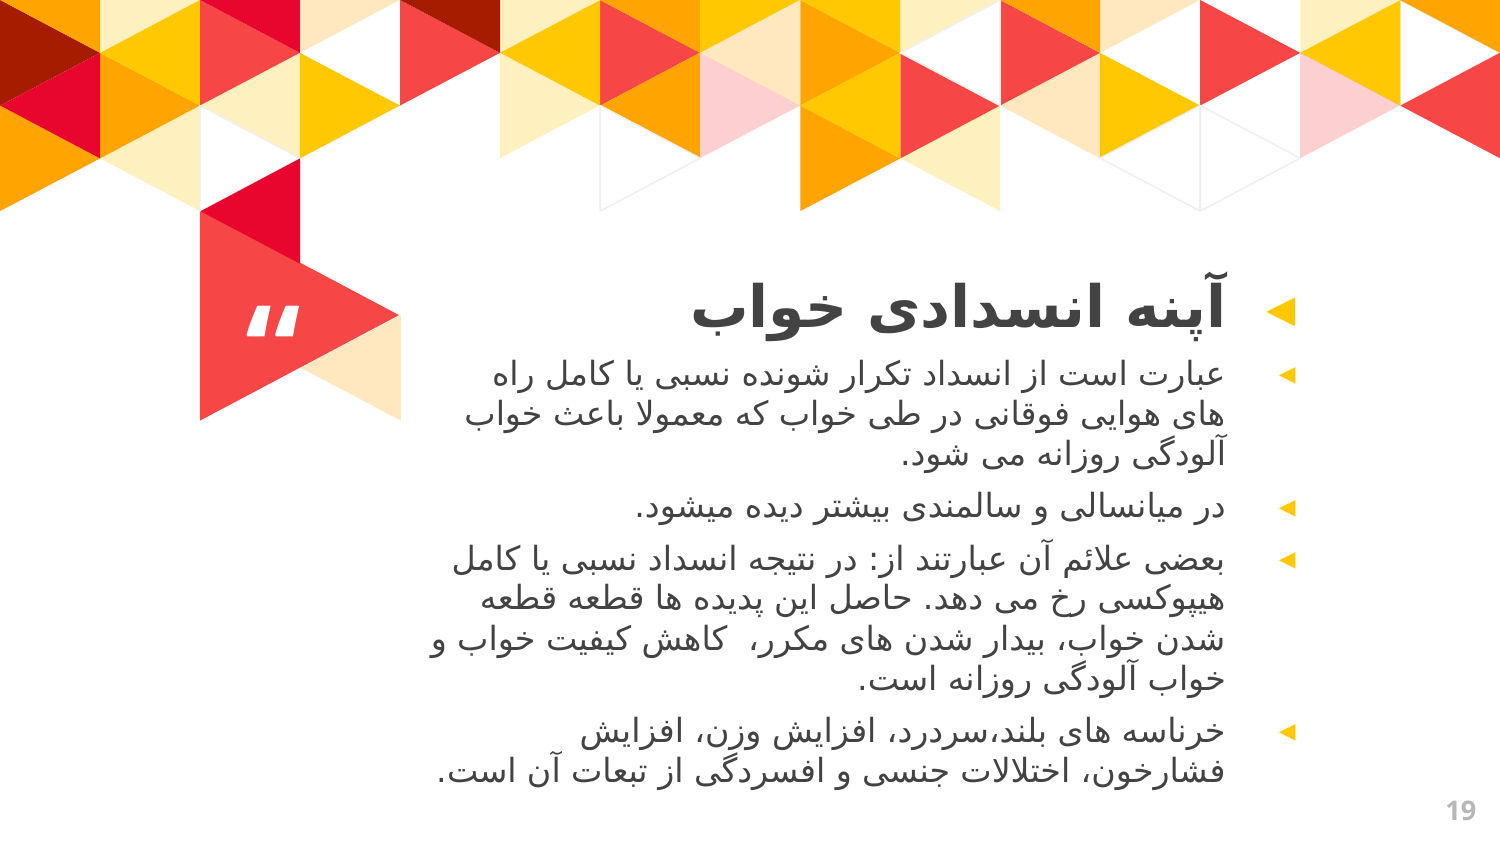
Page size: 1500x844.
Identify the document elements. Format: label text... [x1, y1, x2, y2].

list آپنه انسدادی خواب عبارت است از انسداد تکرار شونده نسبی یا کامل راه های هوایی فوقانی در طی خواب که معمولا باعث خواب آلودگی روزانه می شود. در میانسالی و سالمندی بیشتر دیده میشود. بعضی علائم آن عبارتند از: در نتیجه انسداد نسبی یا کامل هیپوکسی رخ می دهد. حاصل این پدیده ها قطعه قطعه شدن خواب، بیدار شدن های مکرر، کاهش کیفیت خواب و خواب آلودگی روزانه است. خرناسه های بلند،سردرد، افزایش وزن، افزایش فشارخون، اختلالات جنسی و افسردگی از تبعات آن است. [414, 254, 1317, 745]
slide_number 19 [1401, 779, 1492, 844]
